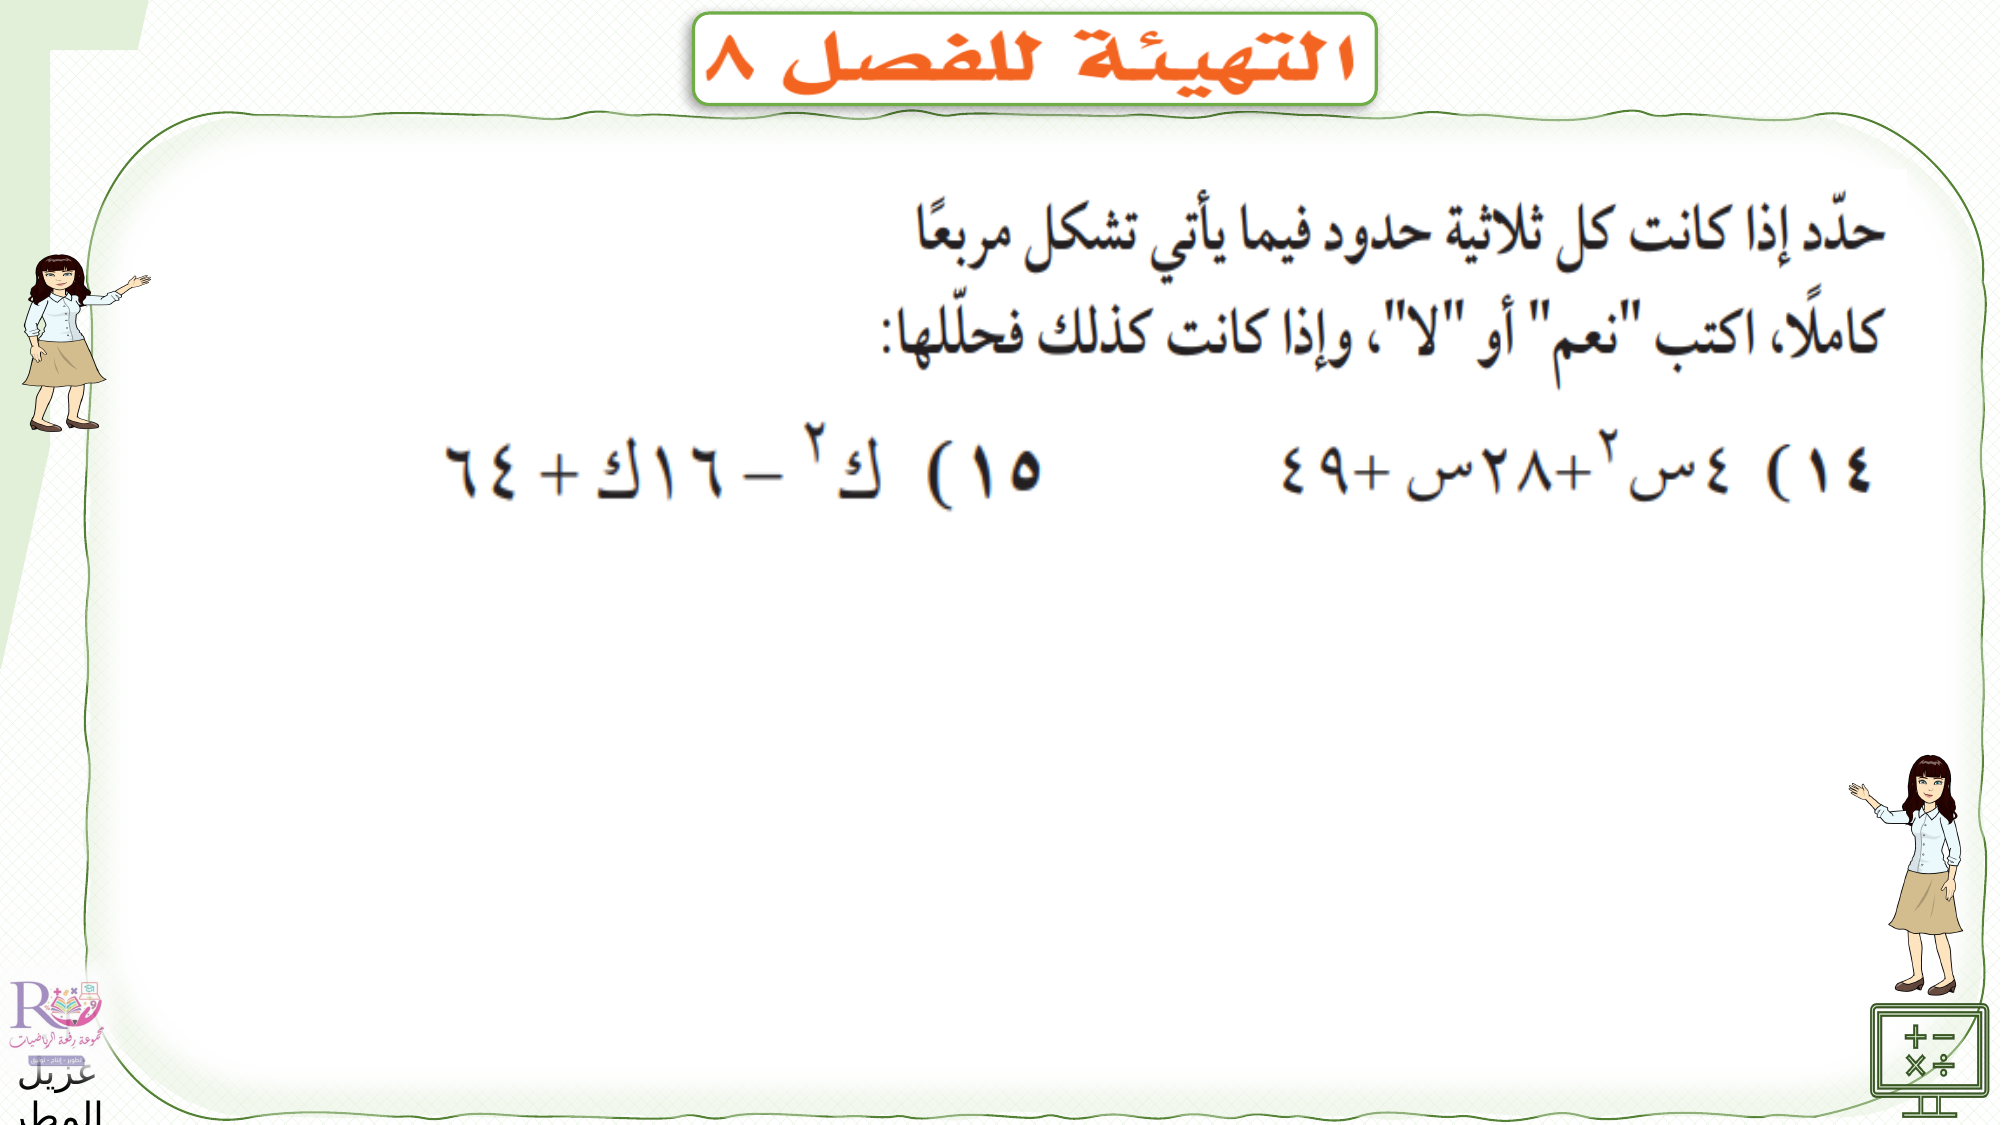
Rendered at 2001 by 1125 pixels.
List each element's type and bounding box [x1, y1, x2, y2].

picture [16, 253, 155, 433]
picture [696, 15, 1374, 102]
picture [421, 169, 1907, 528]
picture [1845, 753, 2000, 1125]
